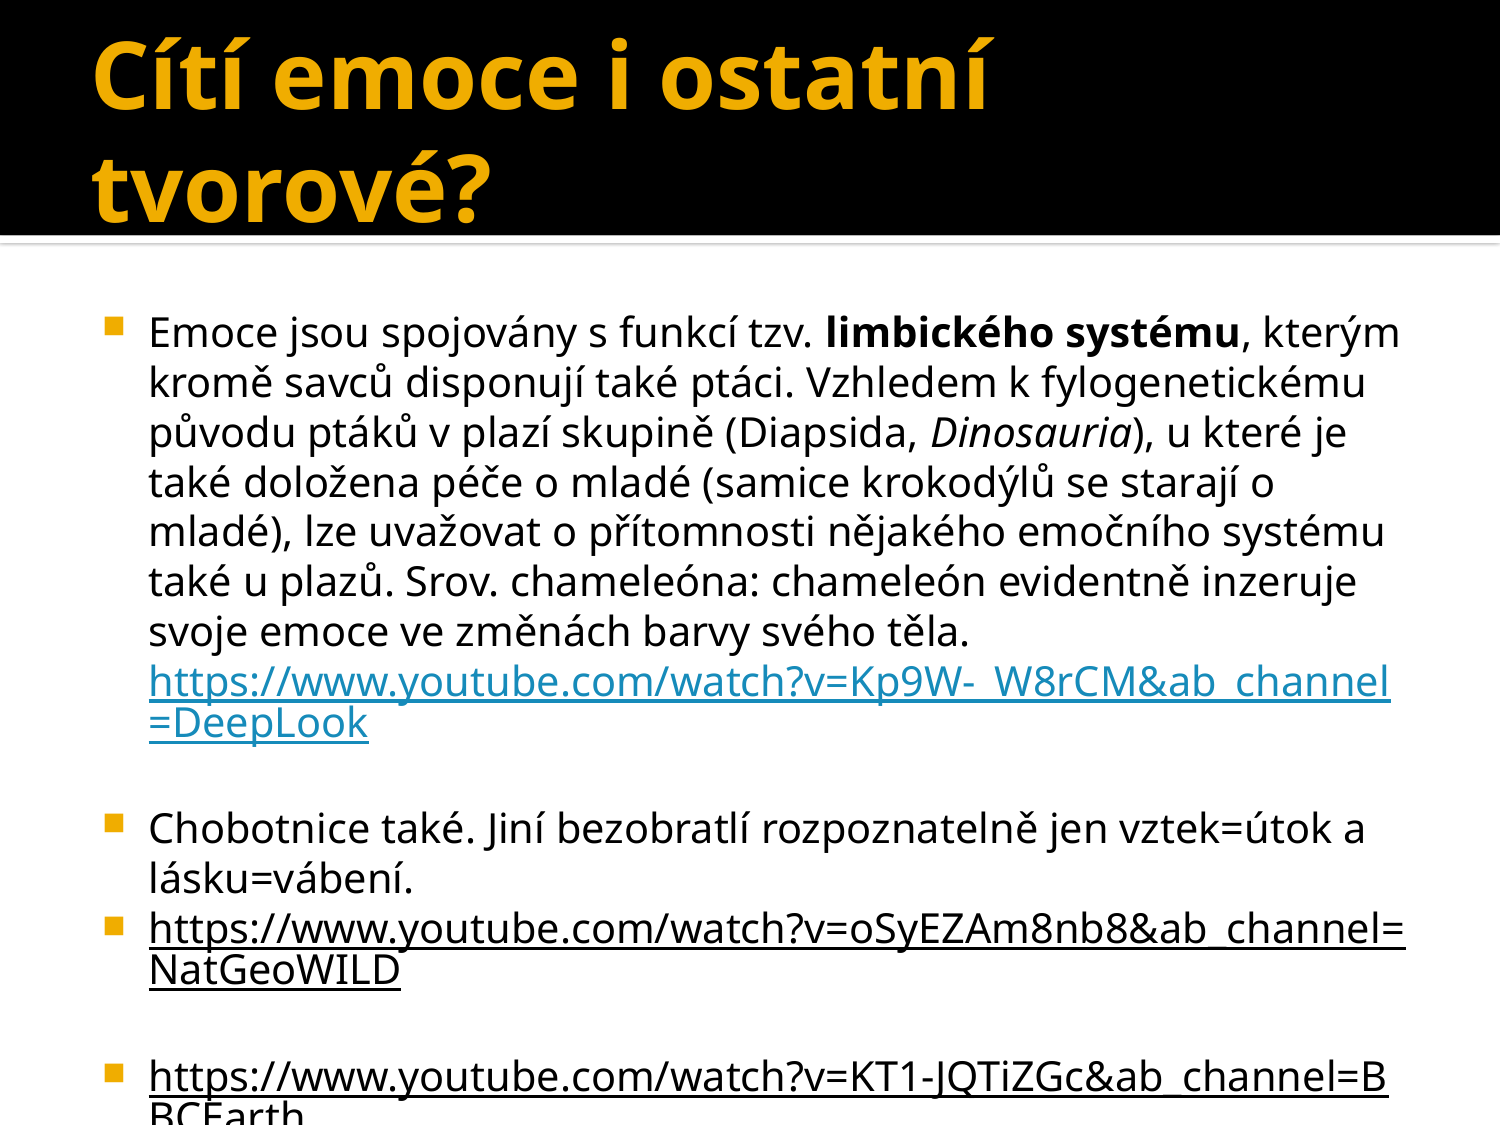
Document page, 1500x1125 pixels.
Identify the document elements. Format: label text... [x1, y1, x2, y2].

list Emoce jsou spojovány s funkcí tzv. limbického systému, kterým kromě savců disponují také ptáci. Vzhledem k fylogenetickému původu ptáků v plazí skupině (Diapsida, Dinosauria), u které je také doložena péče o mladé (samice krokodýlů se starají o mladé), lze uvažovat o přítomnosti nějakého emočního systému také u plazů. Srov. chameleóna: chameleón evidentně inzeruje svoje emoce ve změnách barvy svého těla. https://www.youtube.com/watch?v=Kp9W-_W8rCM&ab_channel=DeepLook Chobotnice také. Jiní bezobratlí rozpoznatelně jen vztek=útok a lásku=vábení. https://www.youtube.com/watch?v=oSyEZAm8nb8&ab_channel=NatGeoWILD https://www.youtube.com/watch?v=KT1-JQTiZGc&ab_channel=BBCEarth (chobotnice, sépie) [75, 291, 1425, 1100]
title Cítí emoce i ostatní tvorové? [75, 25, 1425, 231]
